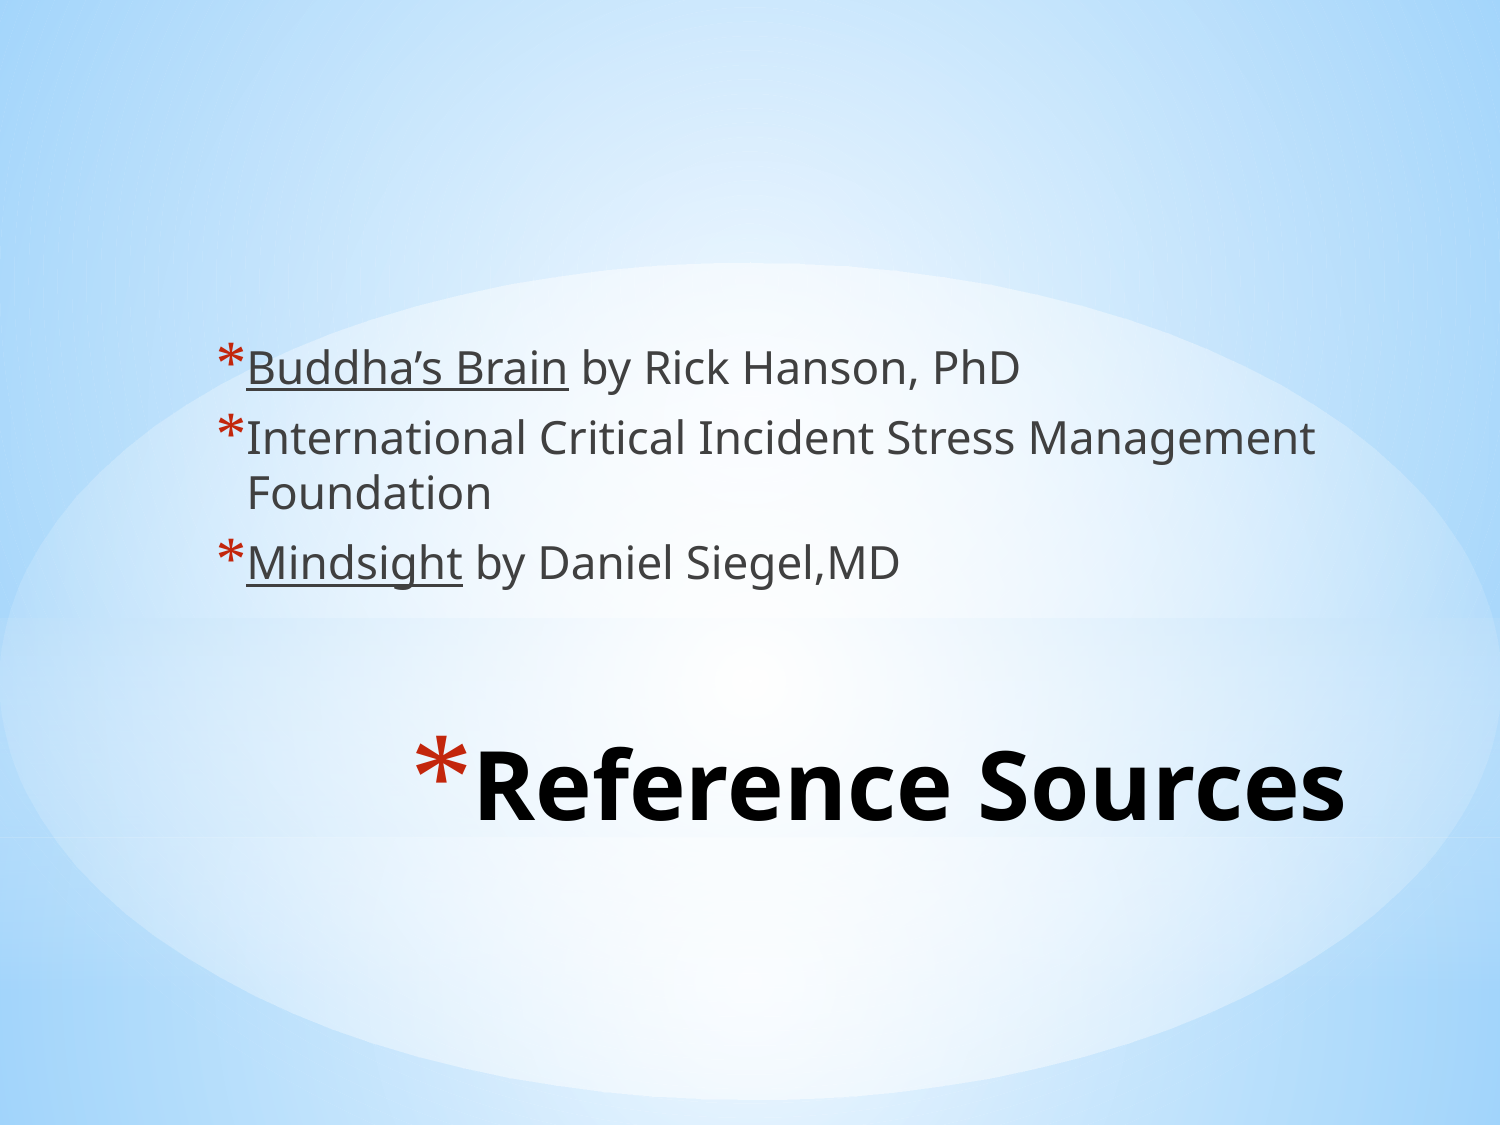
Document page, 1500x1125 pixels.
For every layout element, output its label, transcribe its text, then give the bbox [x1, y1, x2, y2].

list Buddha’s Brain by Rick Hanson, PhD International Critical Incident Stress Management Foundation Mindsight by Daniel Siegel,MD [193, 331, 1469, 1006]
